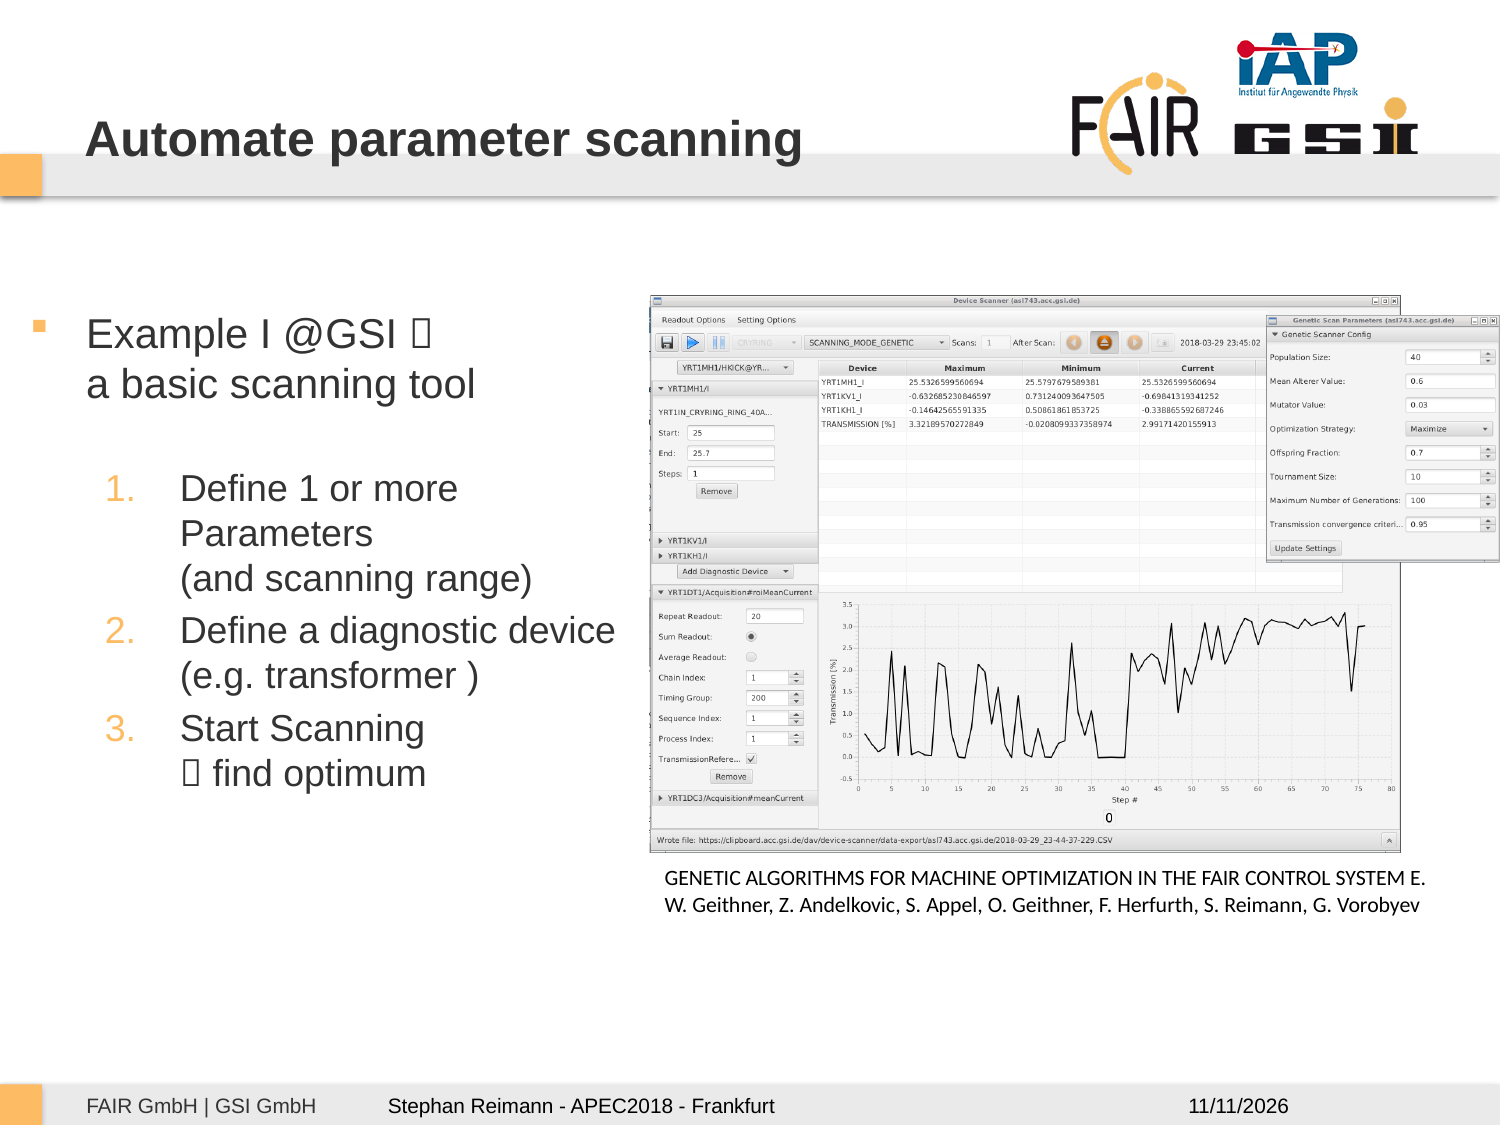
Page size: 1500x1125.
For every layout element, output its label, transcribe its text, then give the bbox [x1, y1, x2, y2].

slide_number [1168, 1074, 1304, 1125]
footer Stephan Reimann - APEC2018 - Frankfurt [372, 1076, 1165, 1125]
list Example I @GSI  a basic scanning tool Define 1 or more Parameters (and scanning range) Define a diagnostic device (e.g. transformer ) Start Scanning  find optimum [14, 298, 649, 951]
picture [649, 295, 1500, 854]
text_box GENETIC ALGORITHMS FOR MACHINE OPTIMIZATION IN THE FAIR CONTROL SYSTEM E. W. Geithner, Z. Andelkovic, S. Appel, O. Geithner, F. Herfurth, S. Reimann, G. Vorobyev [649, 861, 1462, 977]
title Automate parameter scanning [69, 44, 986, 174]
picture [1071, 70, 1199, 177]
picture [1233, 29, 1419, 154]
